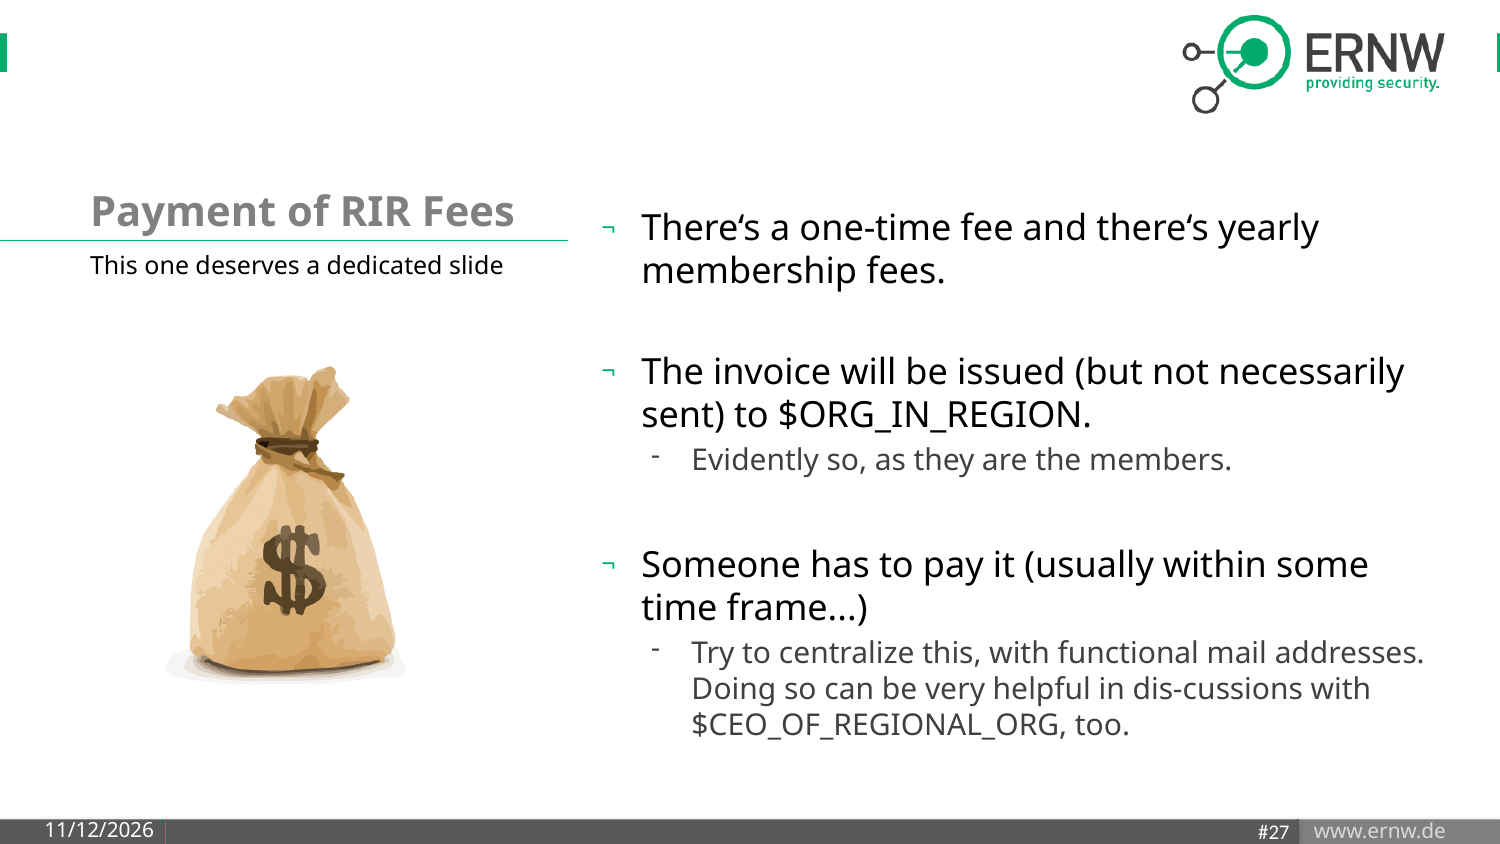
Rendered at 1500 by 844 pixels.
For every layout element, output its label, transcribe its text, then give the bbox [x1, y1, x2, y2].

title Payment of RIR Fees [75, 120, 569, 242]
picture [165, 366, 408, 685]
slide_number #27 [1202, 817, 1290, 844]
list This one deserves a dedicated slide [75, 242, 569, 754]
list There‘s a one-time fee and there‘s yearly membership fees. The invoice will be issued (but not necessarily sent) to $ORG_IN_REGION. Evidently so, as they are the members. Someone has to pay it (usually within some time frame...) Try to centralize this, with functional mail addresses. Doing so can be very helpful in dis-cussions with $CEO_OF_REGIONAL_ORG, too. [586, 197, 1451, 754]
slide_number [0, 817, 154, 844]
